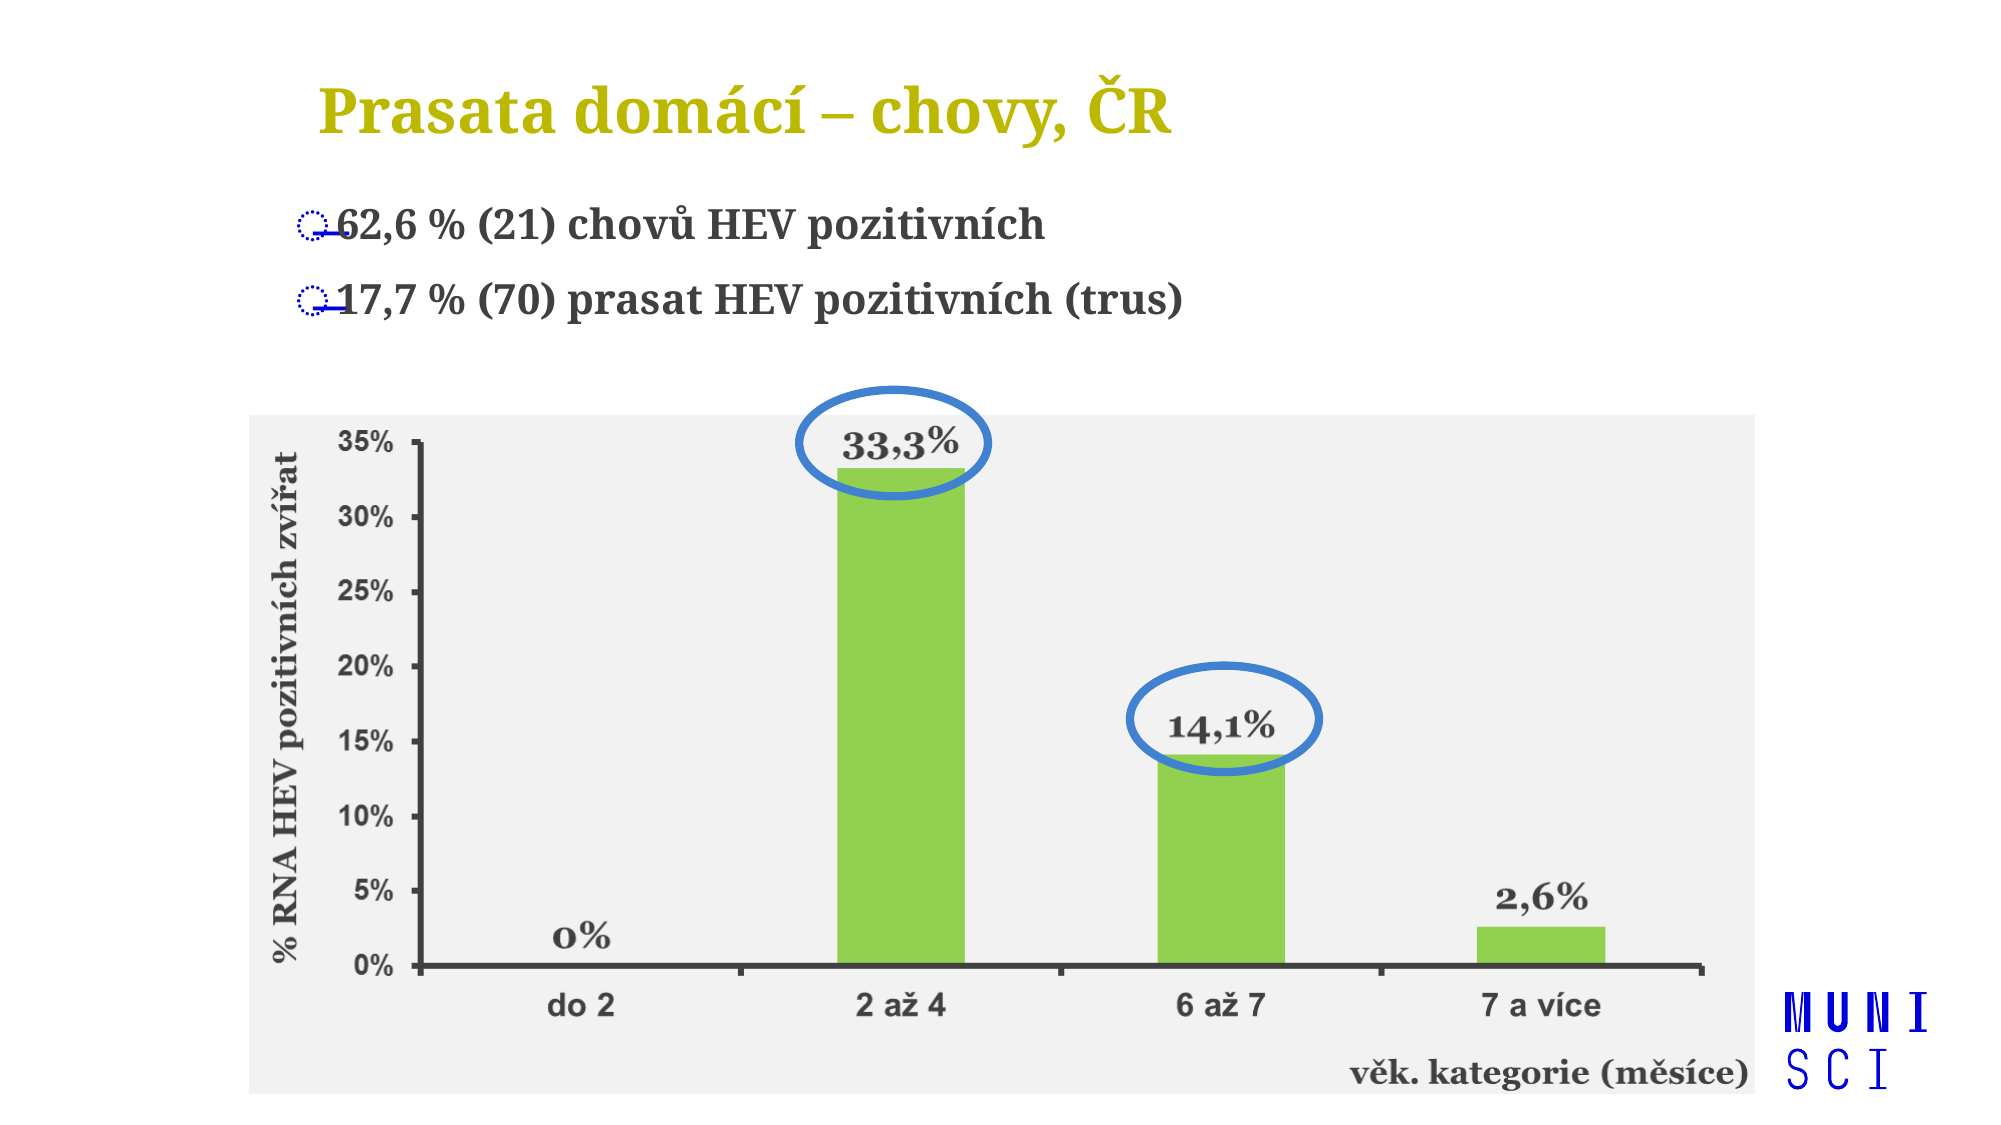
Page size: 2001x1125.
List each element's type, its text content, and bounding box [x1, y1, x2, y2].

text_box [814, 389, 973, 414]
title Prasata domácí – chovy, ČR [303, 54, 1757, 145]
picture [249, 415, 1756, 1095]
list 62,6 % (21) chovů HEV pozitivních 17,7 % (70) prasat HEV pozitivních (trus) [291, 172, 1567, 414]
